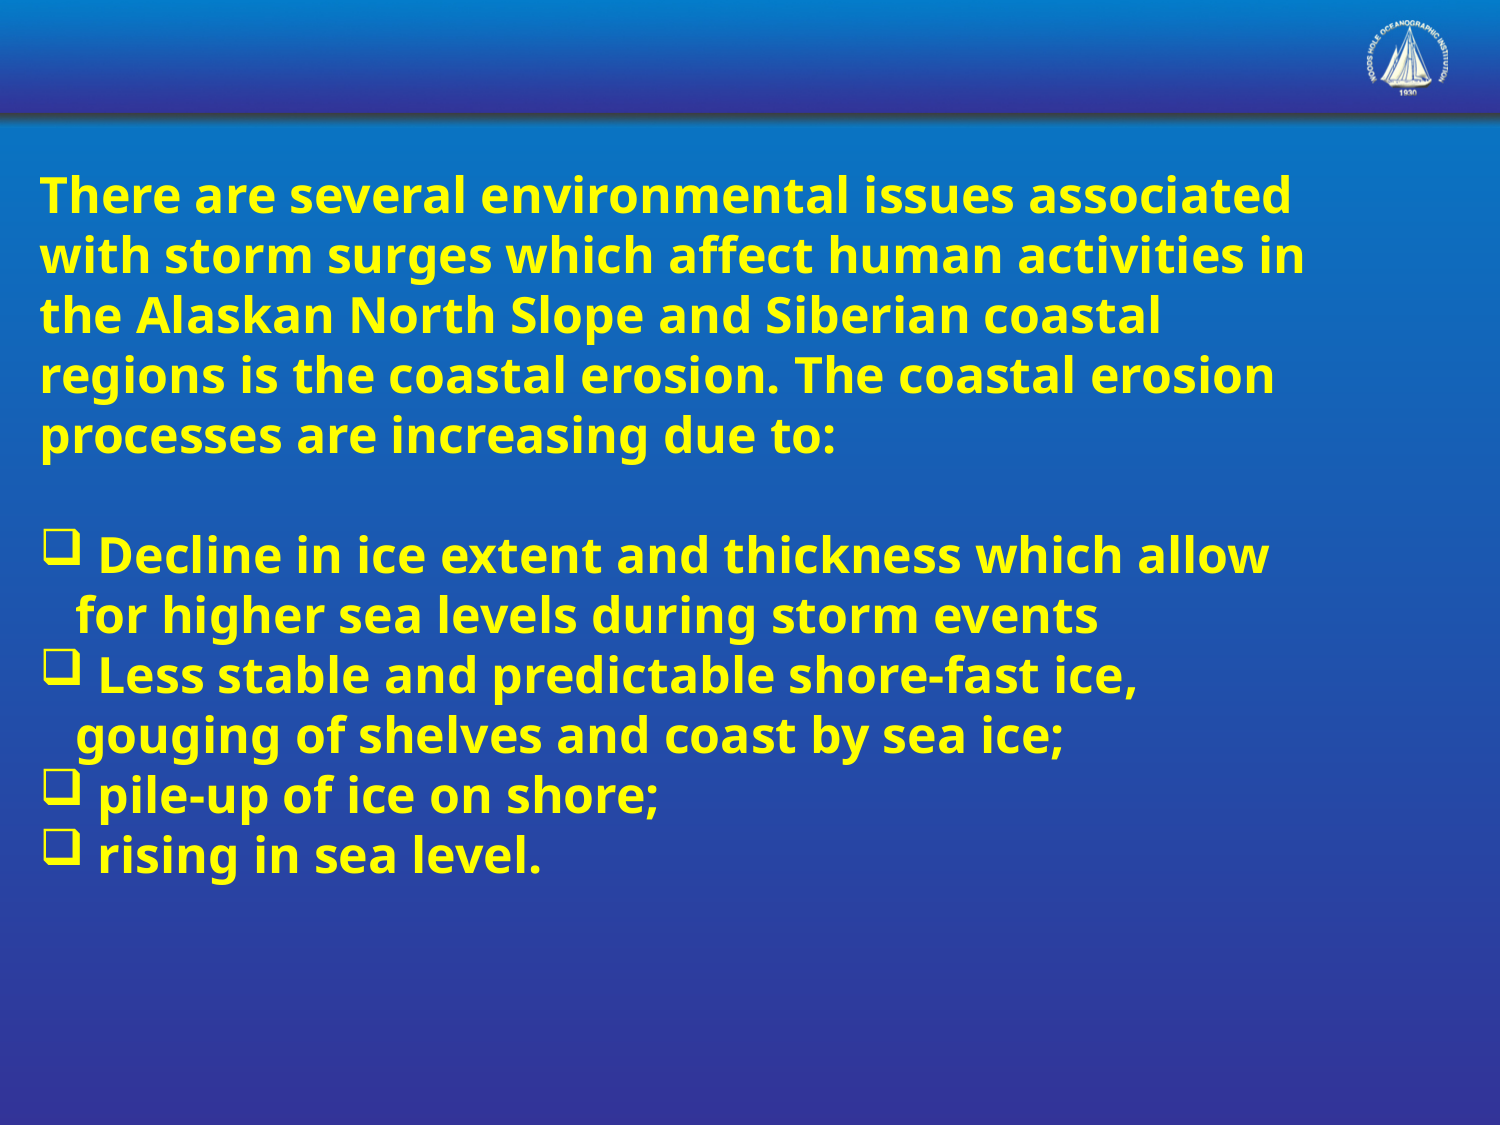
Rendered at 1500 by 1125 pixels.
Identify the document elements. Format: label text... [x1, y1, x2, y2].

text_box There are several environmental issues associated with storm surges which affect human activities in the Alaskan North Slope and Siberian coastal regions is the coastal erosion. The coastal erosion processes are increasing due to: Decline in ice extent and thickness which allow for higher sea levels during storm events Less stable and predictable shore-fast ice, gouging of shelves and coast by sea ice; pile-up of ice on shore; rising in sea level. [24, 156, 1363, 951]
picture [0, 0, 1500, 128]
